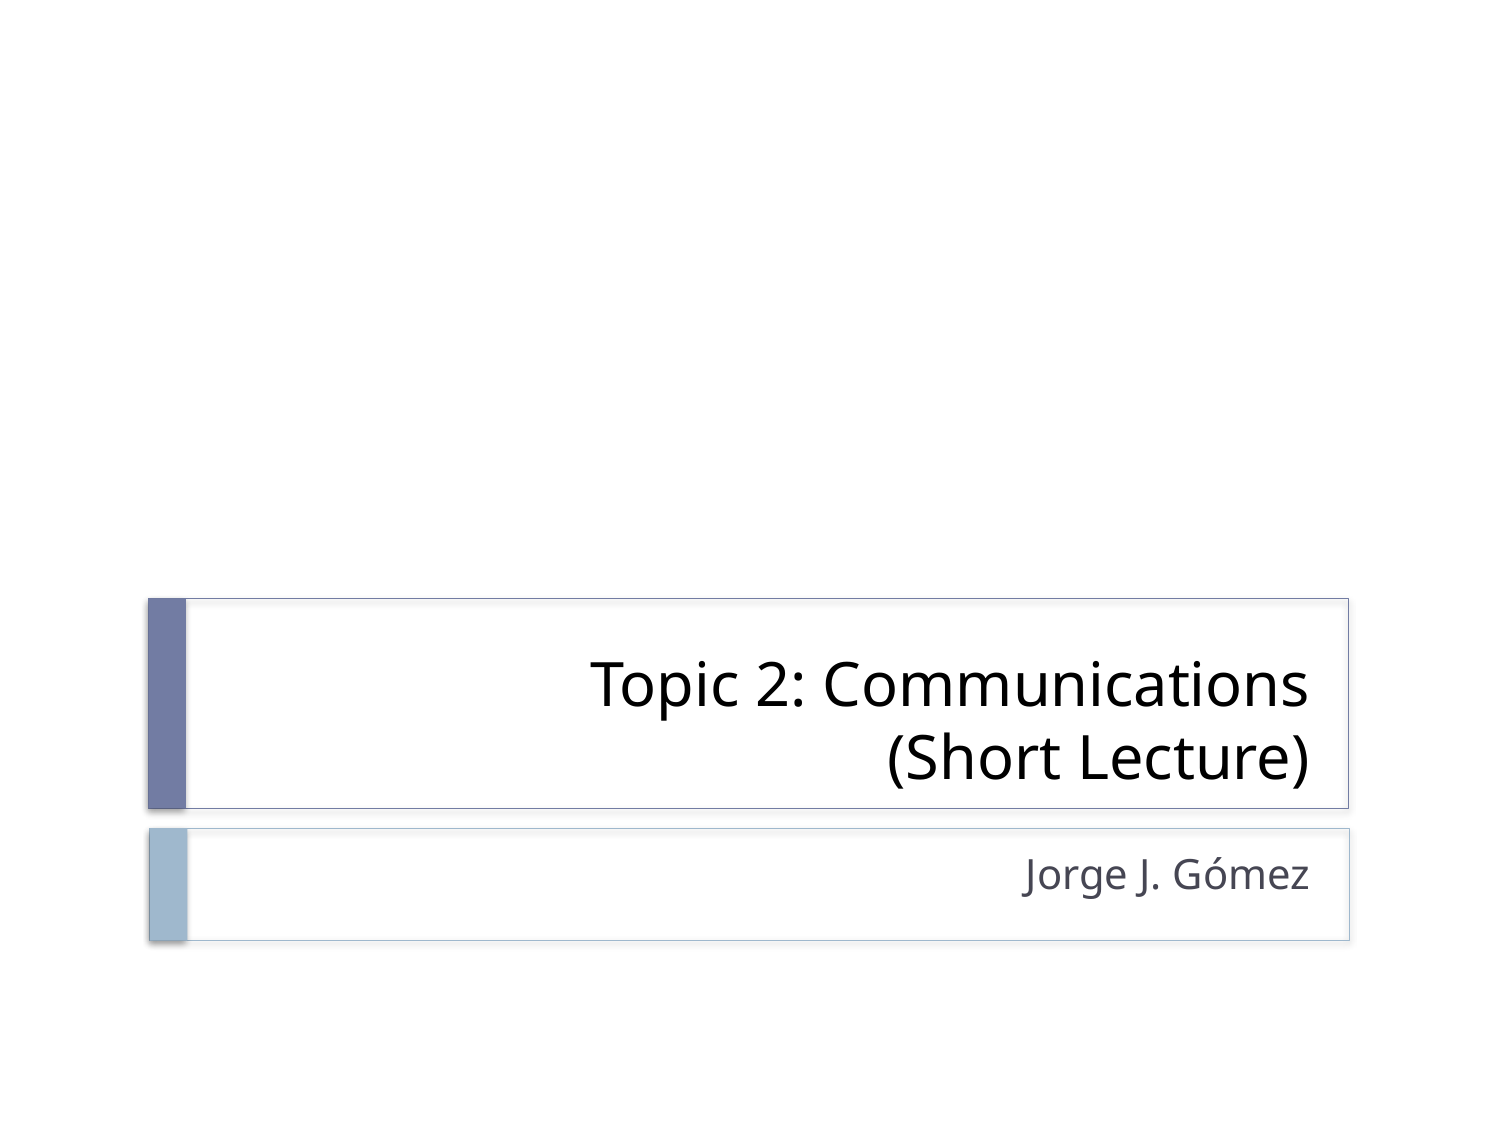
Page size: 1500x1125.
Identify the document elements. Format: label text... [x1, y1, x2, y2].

title Topic 2: Communications (Short Lecture) [200, 637, 1325, 800]
subtitle Jorge J. Gómez [200, 840, 1325, 929]
